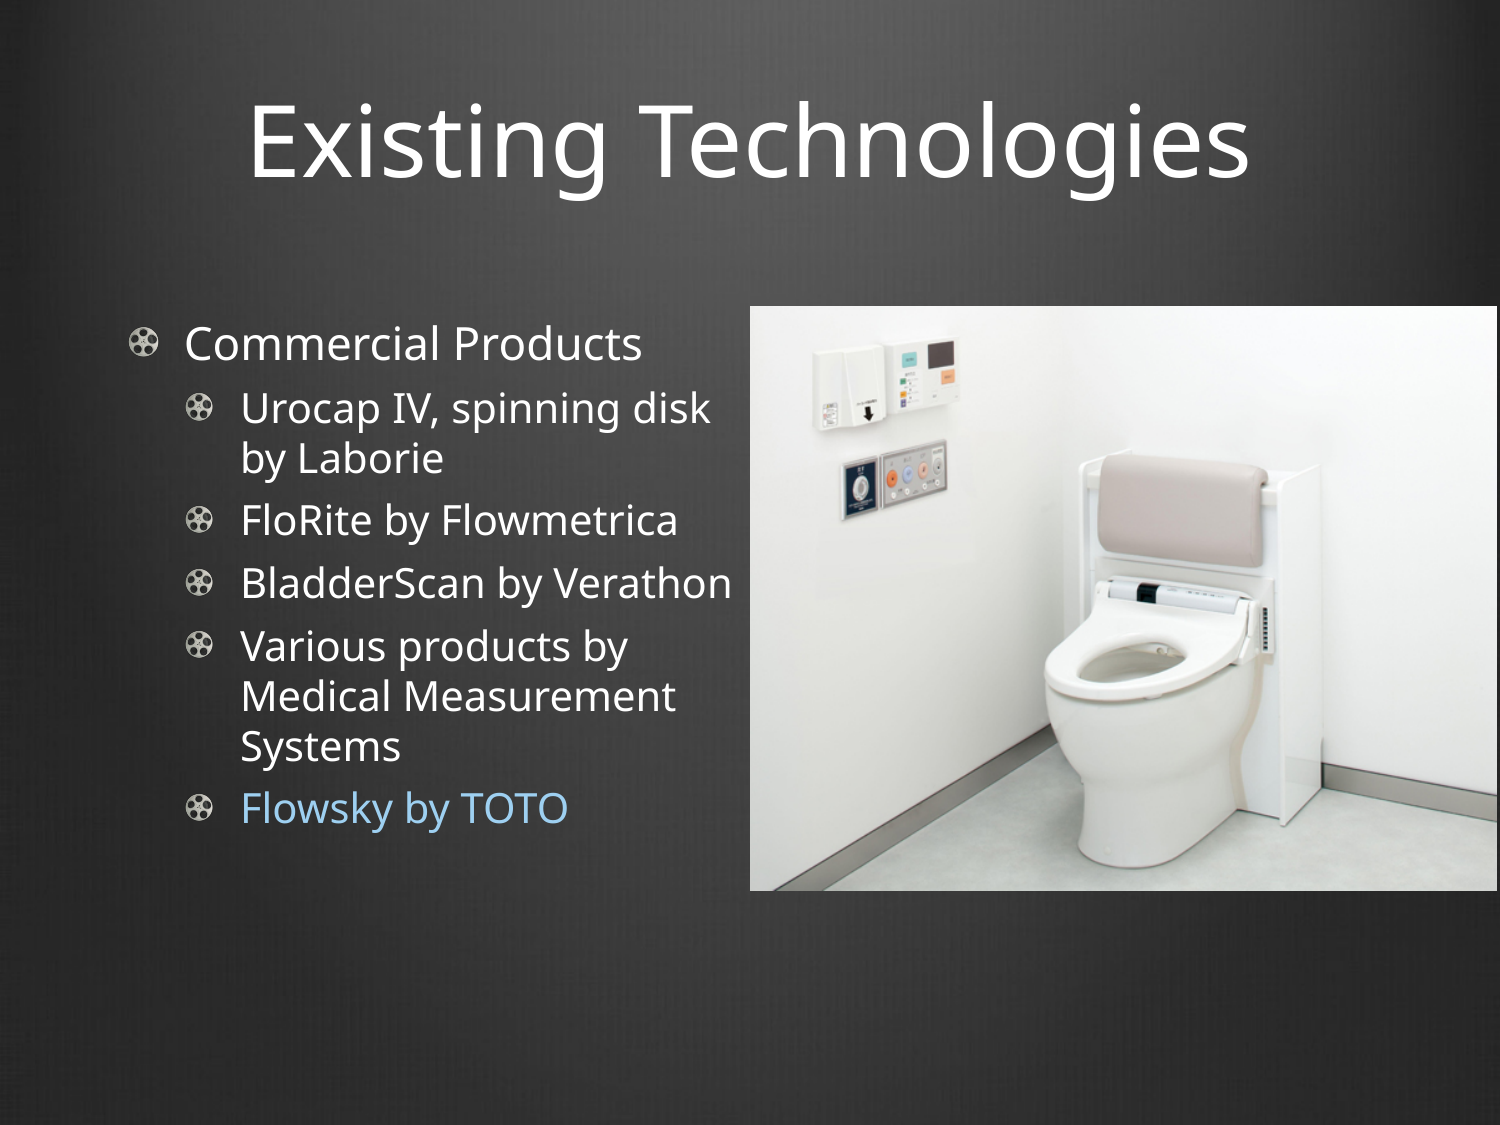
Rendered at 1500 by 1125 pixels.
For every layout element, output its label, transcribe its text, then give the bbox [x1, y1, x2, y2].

picture [184, 504, 214, 534]
title Existing Technologies [112, 19, 1388, 255]
picture [184, 792, 214, 822]
picture [750, 306, 1497, 891]
picture [184, 567, 214, 597]
list Commercial Products Urocap IV, spinning disk by Laborie FloRite by Flowmetrica BladderScan by Verathon Various products by Medical Measurement Systems Flowsky by TOTO [112, 306, 750, 1005]
picture [184, 391, 214, 422]
picture [184, 629, 214, 659]
picture [127, 325, 160, 358]
